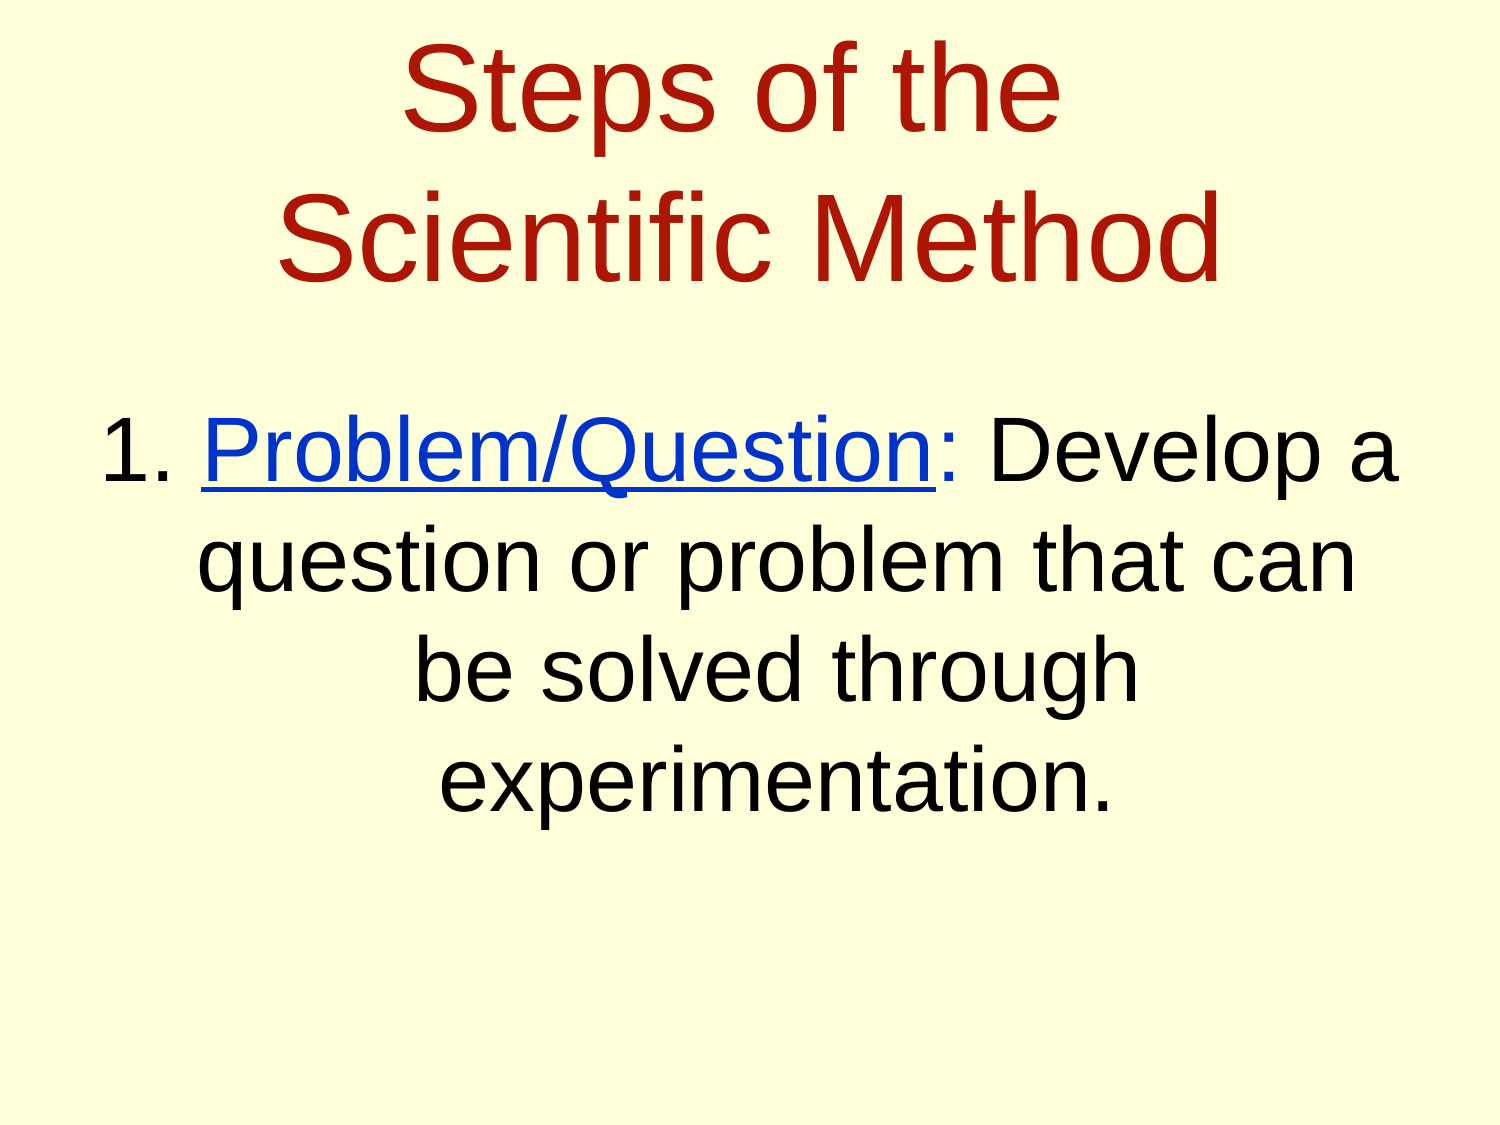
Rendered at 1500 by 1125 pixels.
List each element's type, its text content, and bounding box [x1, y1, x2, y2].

list 1. Problem/Question: Develop a question or problem that can be solved through experimentation. [75, 382, 1425, 1125]
title Steps of the Scientific Method [0, 0, 1500, 313]
